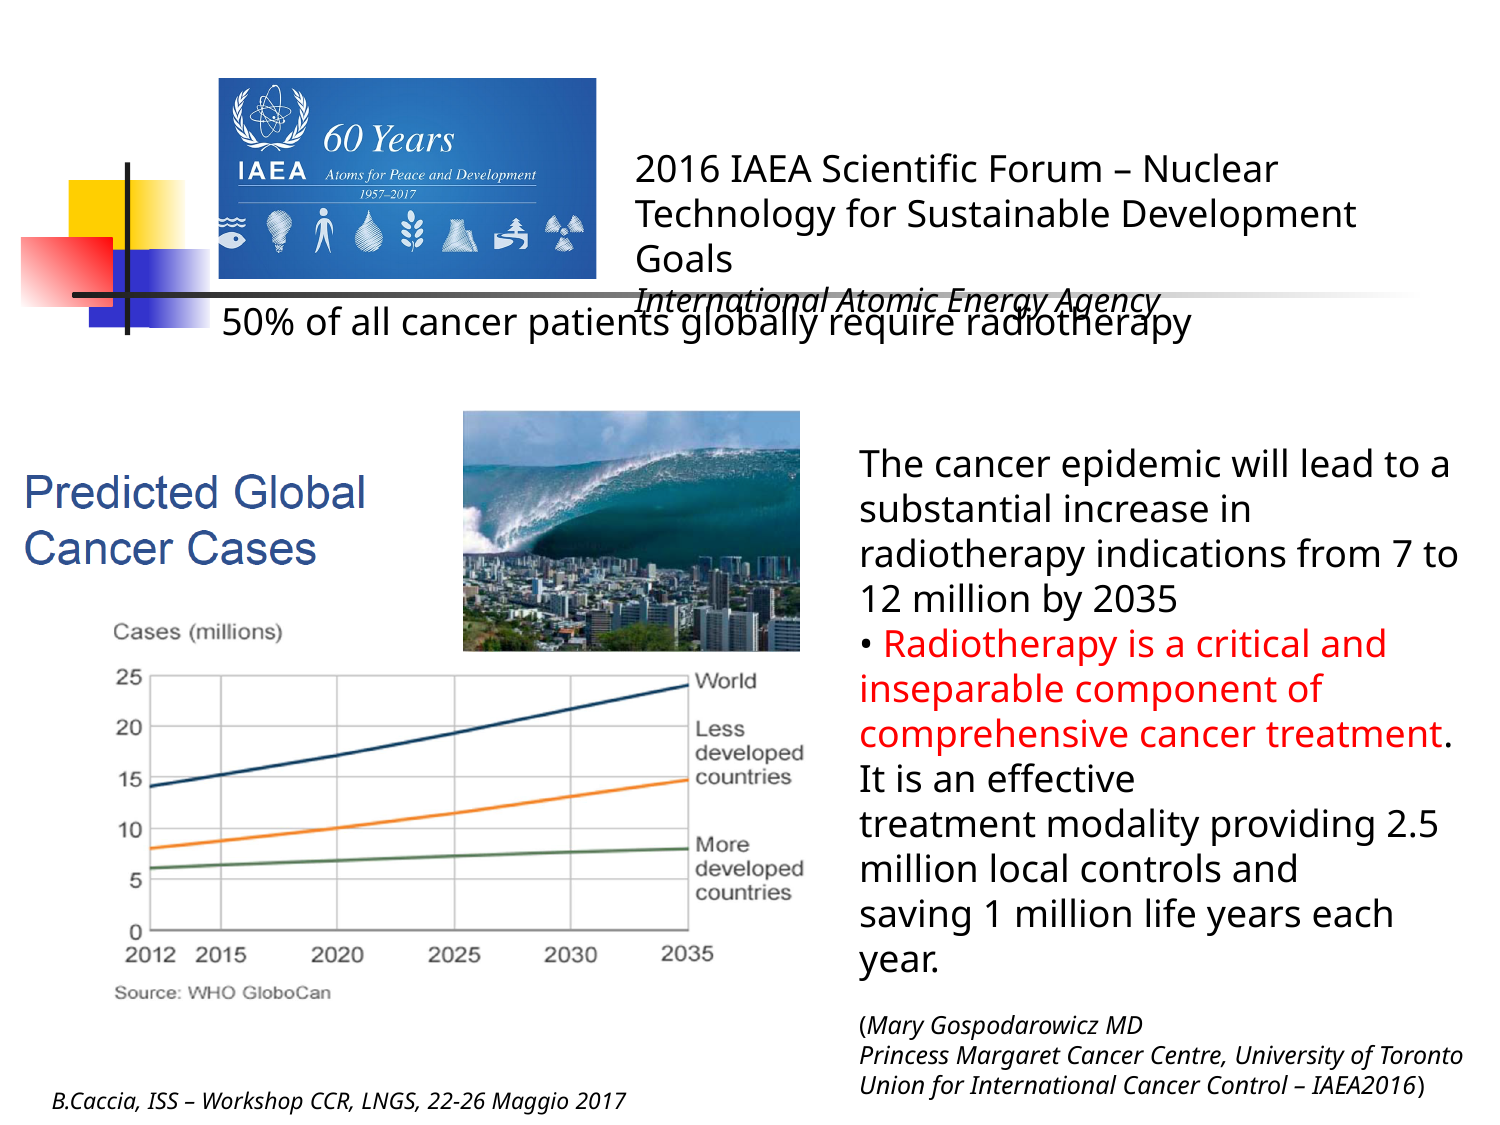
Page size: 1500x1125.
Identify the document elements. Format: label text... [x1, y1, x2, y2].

text_box 2016 IAEA Scientific Forum – Nuclear Technology for Sustainable Development Goals International Atomic Energy Agency [620, 137, 1459, 327]
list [218, 77, 597, 279]
text_box The cancer epidemic will lead to a substantial increase in radiotherapy indications from 7 to 12 million by 2035 • Radiotherapy is a critical and inseparable component of comprehensive cancer treatment. It is an effective treatment modality providing 2.5 million local controls and saving 1 million life years each year. (Mary Gospodarowicz MD Princess Margaret Cancer Centre, University of Toronto Union for International Cancer Control – IAEA2016) [844, 432, 1495, 1107]
picture [5, 396, 819, 1007]
footer B.Caccia, ISS – Workshop CCR, LNGS, 22-26 Maggio 2017 [5, 1046, 680, 1122]
text_box 50% of all cancer patients globally require radiotherapy [206, 290, 1335, 351]
